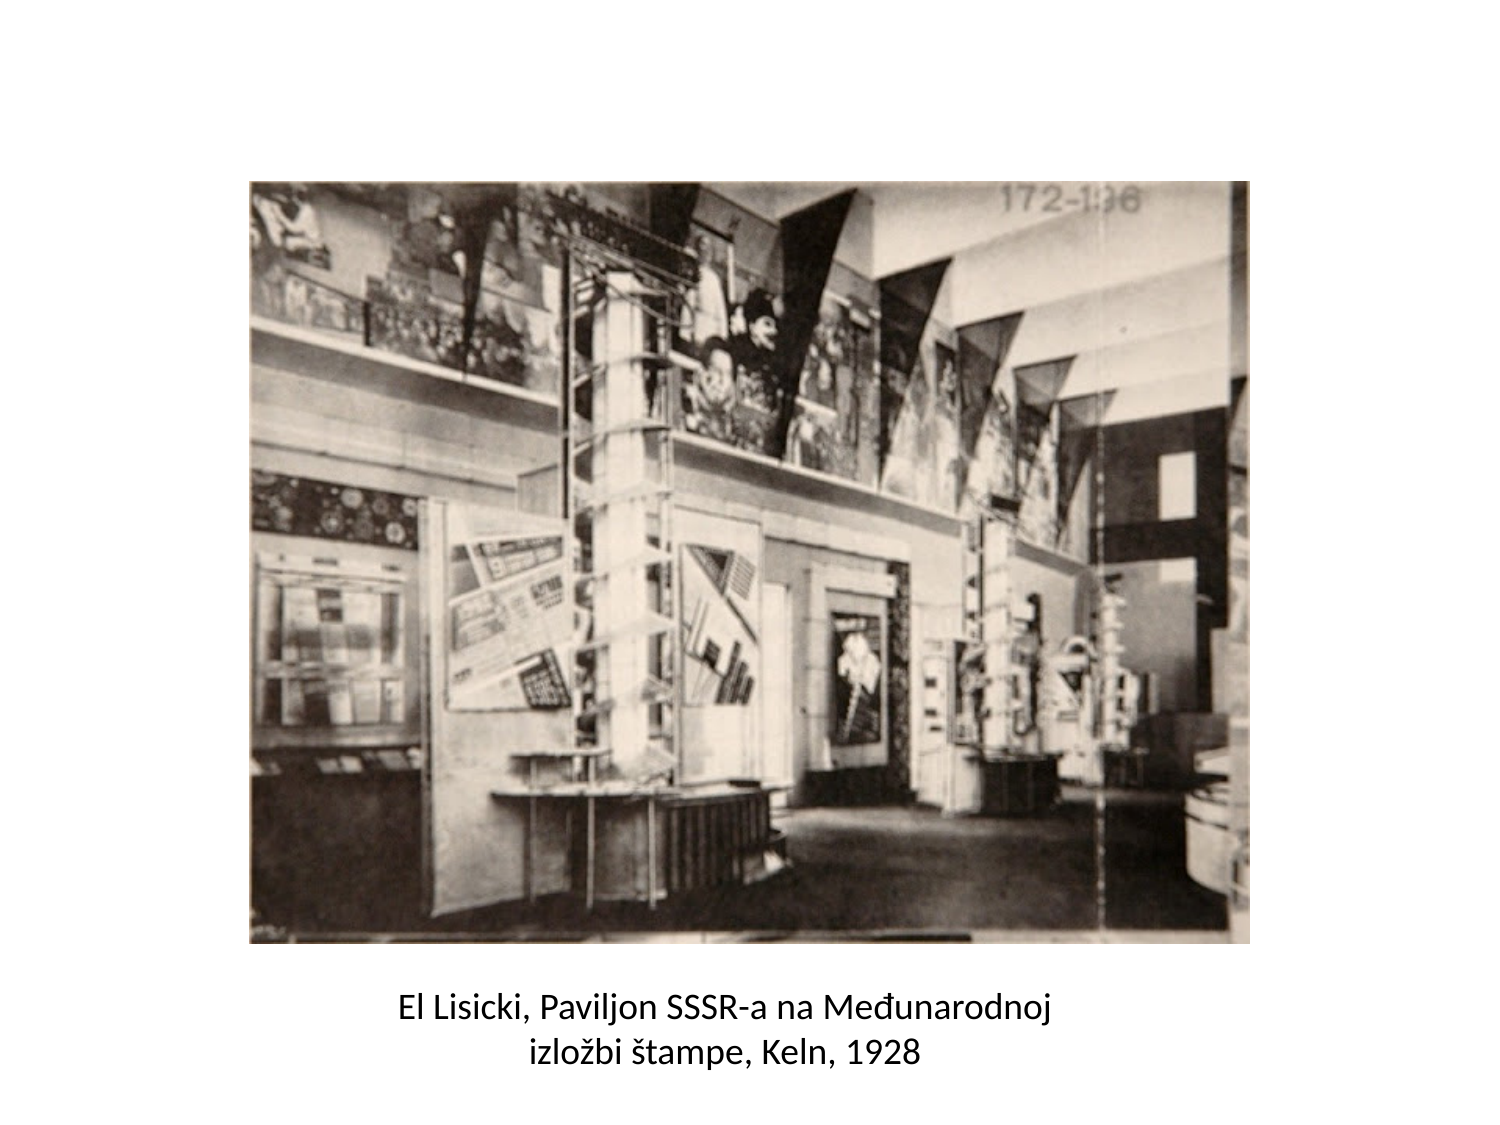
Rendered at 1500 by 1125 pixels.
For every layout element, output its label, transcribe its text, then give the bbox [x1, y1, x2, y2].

text_box El Lisicki, Paviljon SSSR-a na Međunarodnoj izložbi štampe, Keln, 1928 [349, 974, 1100, 1080]
picture [249, 180, 1251, 944]
